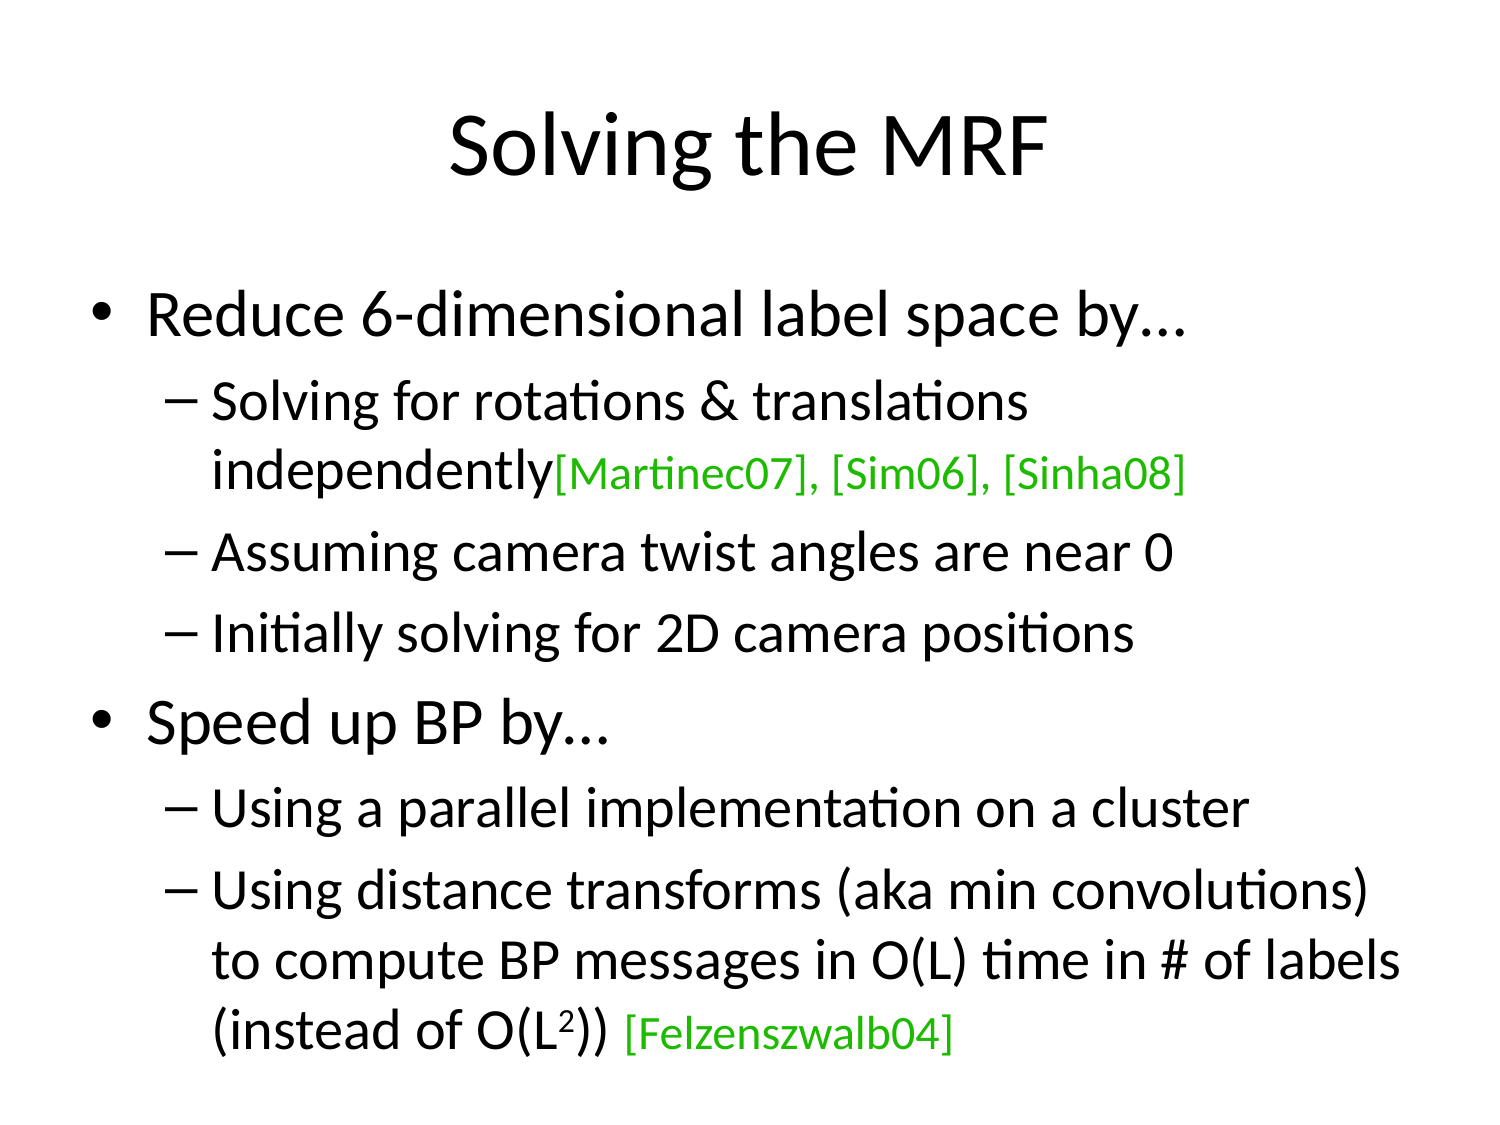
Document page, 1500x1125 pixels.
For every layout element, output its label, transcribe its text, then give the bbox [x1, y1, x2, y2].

list Reduce 6-dimensional label space by… Solving for rotations & translations independently[Martinec07], [Sim06], [Sinha08] Assuming camera twist angles are near 0 Initially solving for 2D camera positions Speed up BP by… Using a parallel implementation on a cluster Using distance transforms (aka min convolutions) to compute BP messages in O(L) time in # of labels (instead of O(L2)) [Felzenszwalb04] [75, 262, 1425, 1125]
title Solving the MRF [75, 45, 1425, 233]
